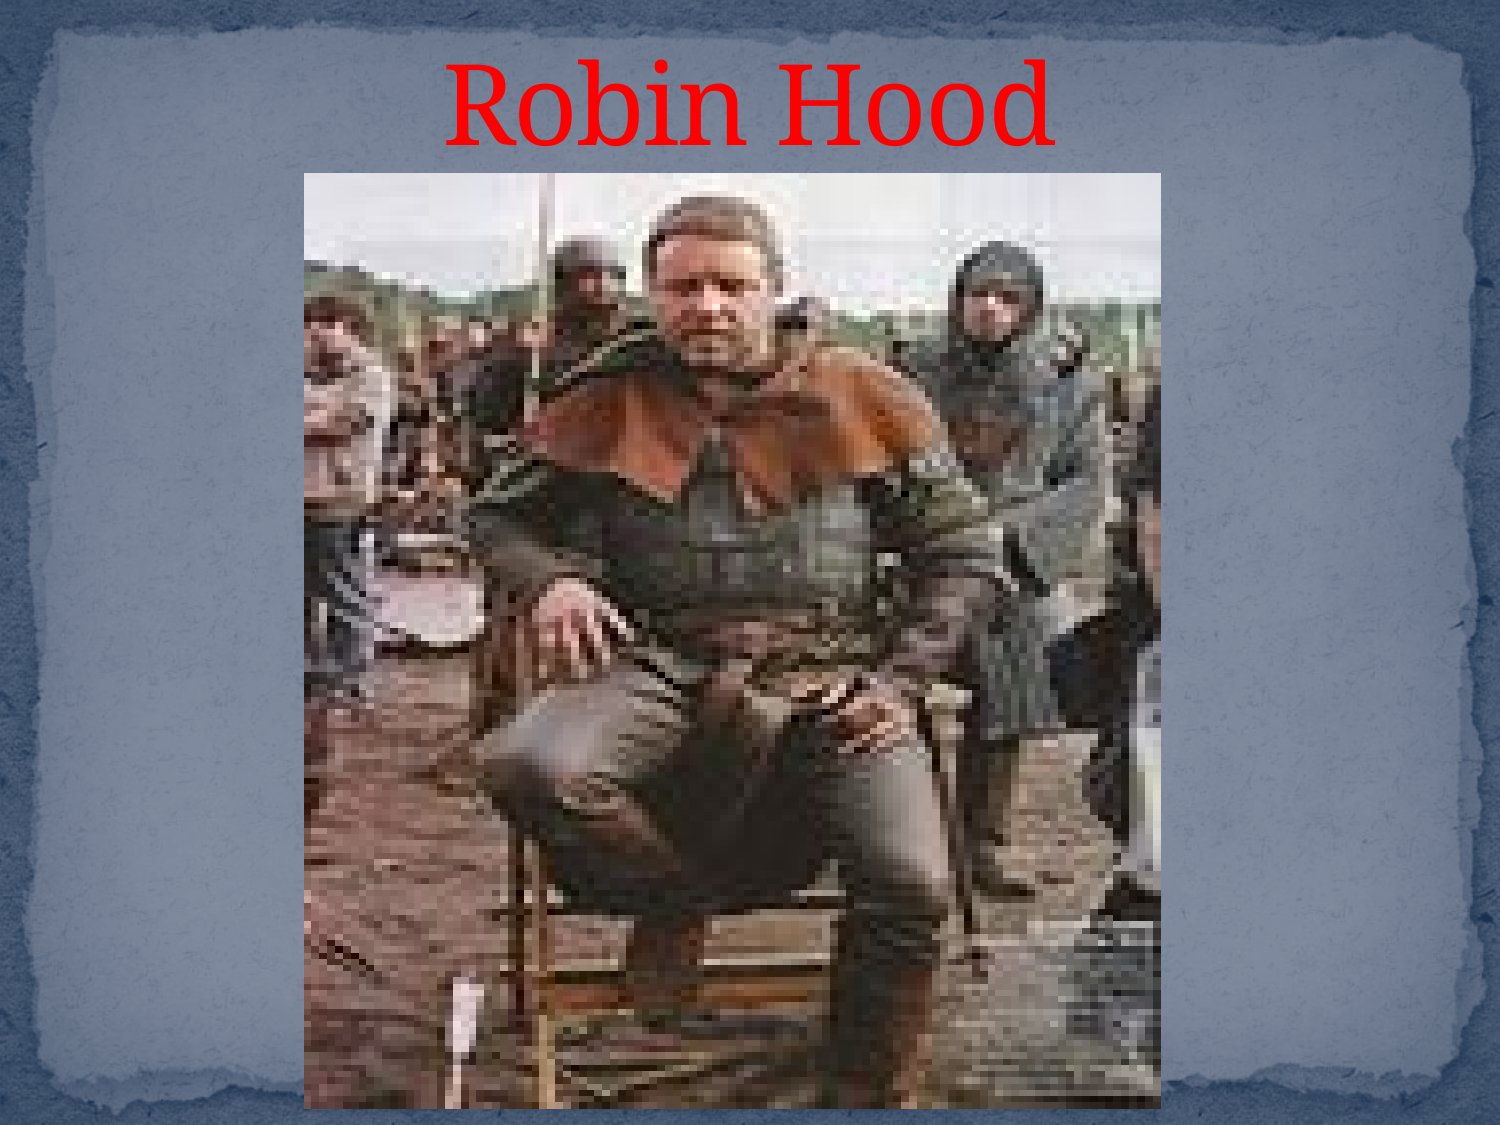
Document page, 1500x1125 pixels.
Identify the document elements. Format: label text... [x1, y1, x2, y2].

title Robin Hood [74, 24, 1425, 176]
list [307, 176, 1159, 1107]
